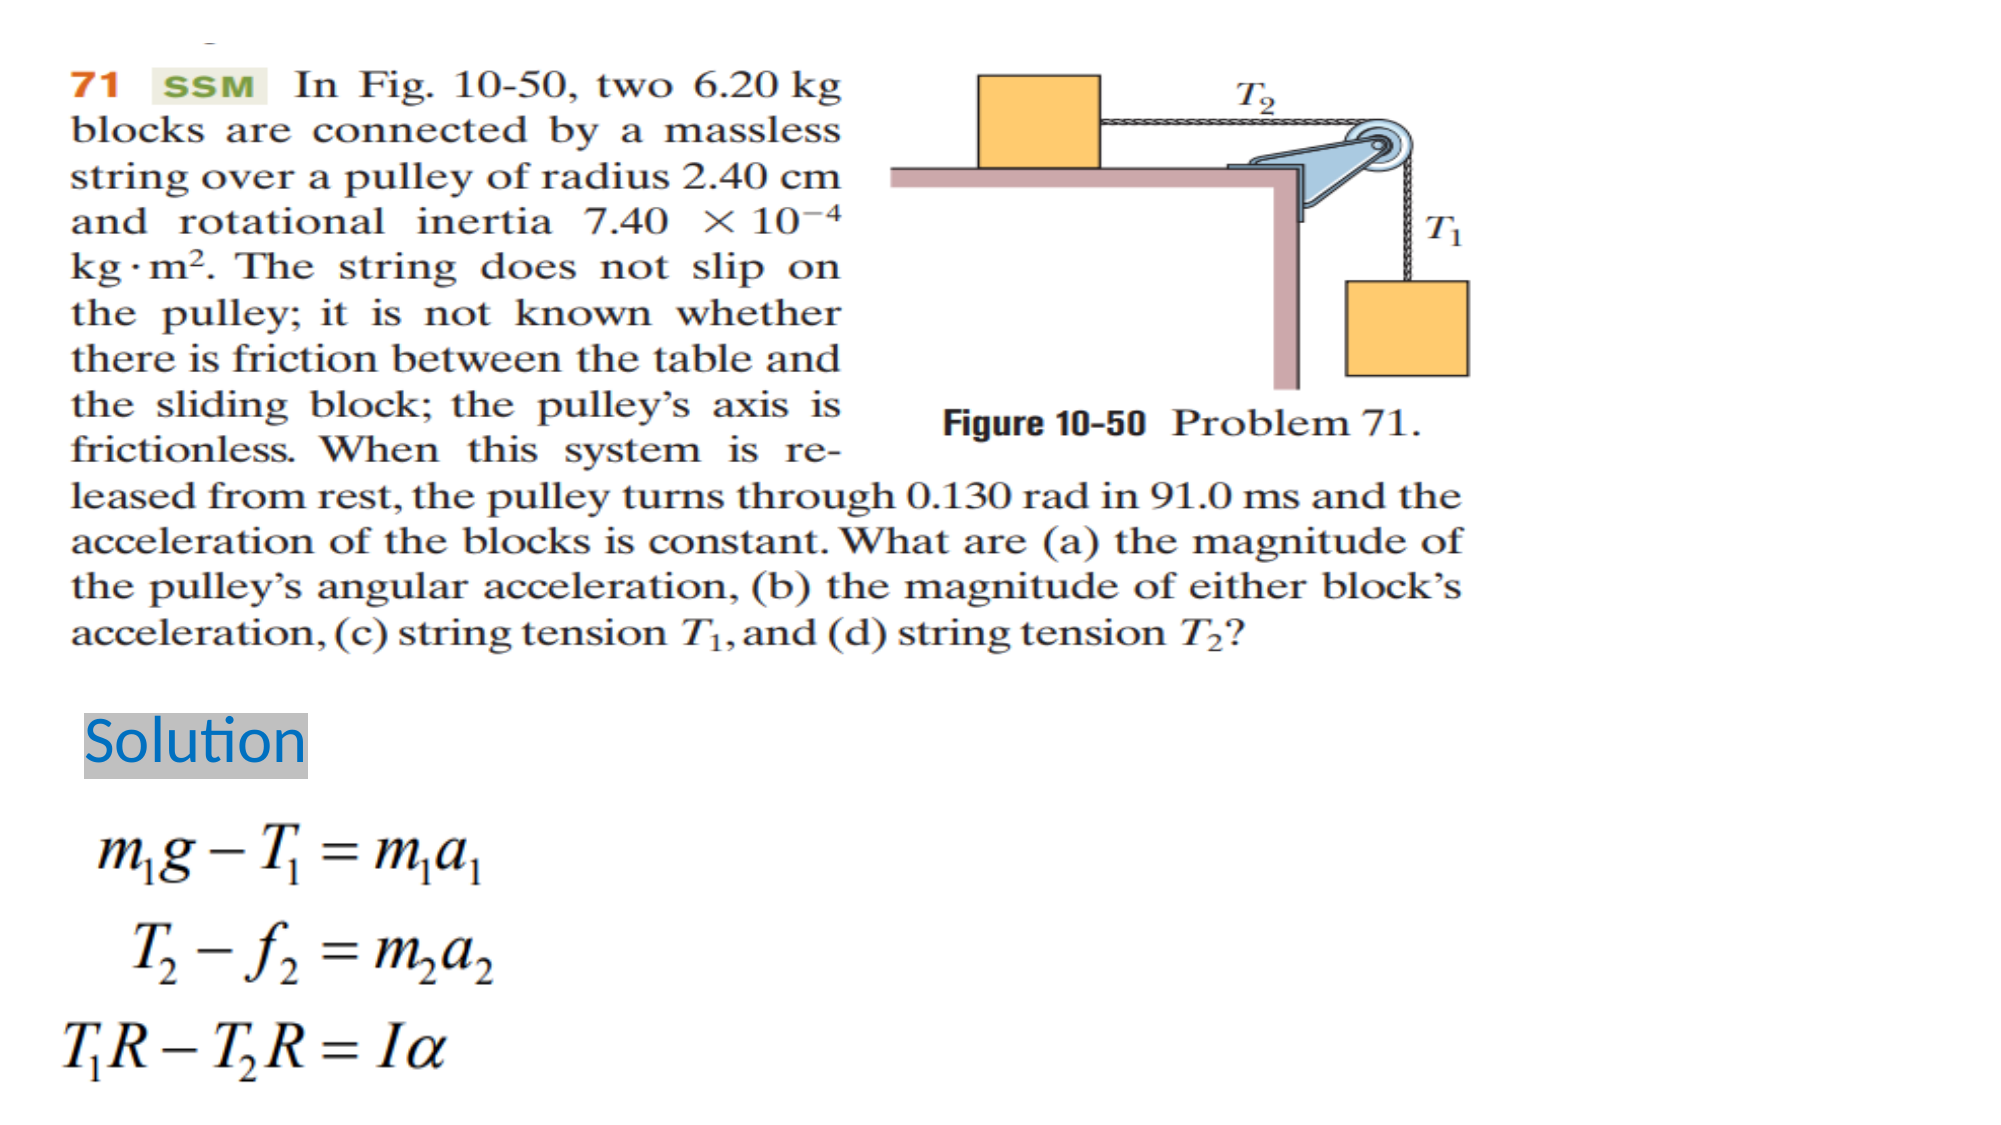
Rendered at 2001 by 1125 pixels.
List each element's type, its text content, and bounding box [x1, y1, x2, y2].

text_box Solution [69, 688, 467, 784]
picture [47, 43, 1479, 670]
picture [33, 784, 529, 1107]
